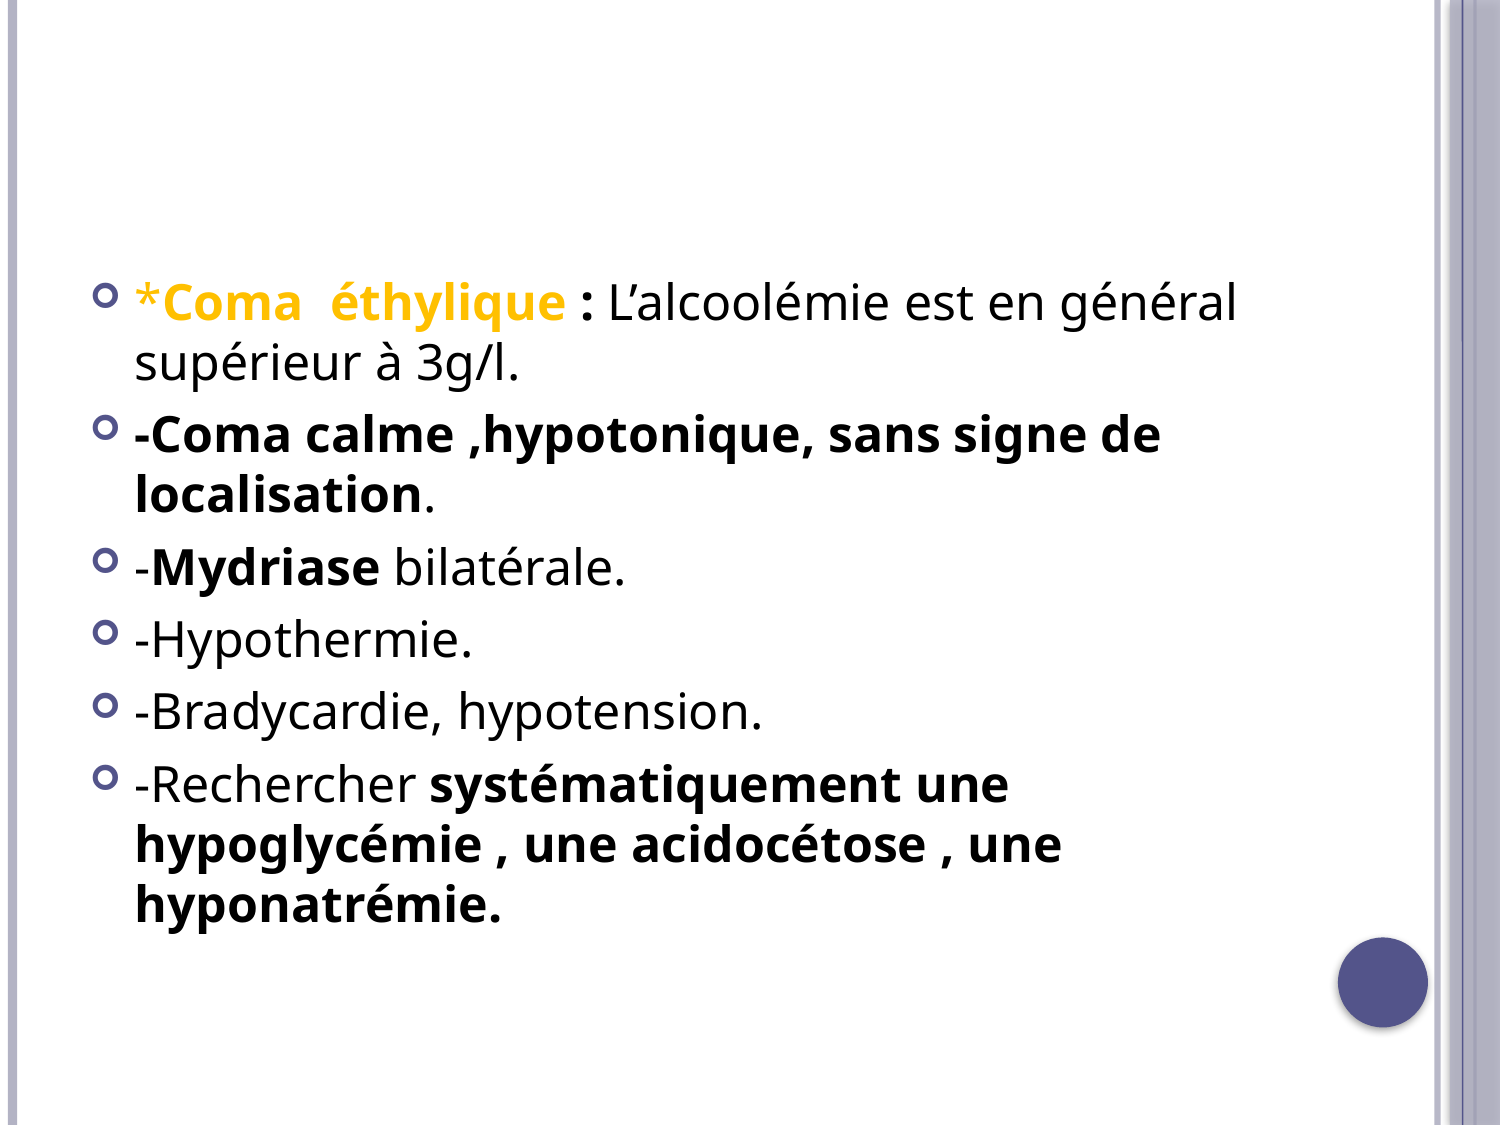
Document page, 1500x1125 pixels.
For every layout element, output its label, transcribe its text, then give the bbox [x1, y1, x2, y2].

list *Coma éthylique : L’alcoolémie est en général supérieur à 3g/l. -Coma calme ,hypotonique, sans signe de localisation. -Mydriase bilatérale. -Hypothermie. -Bradycardie, hypotension. -Rechercher systématiquement une hypoglycémie , une acidocétose , une hyponatrémie. [75, 262, 1300, 1062]
